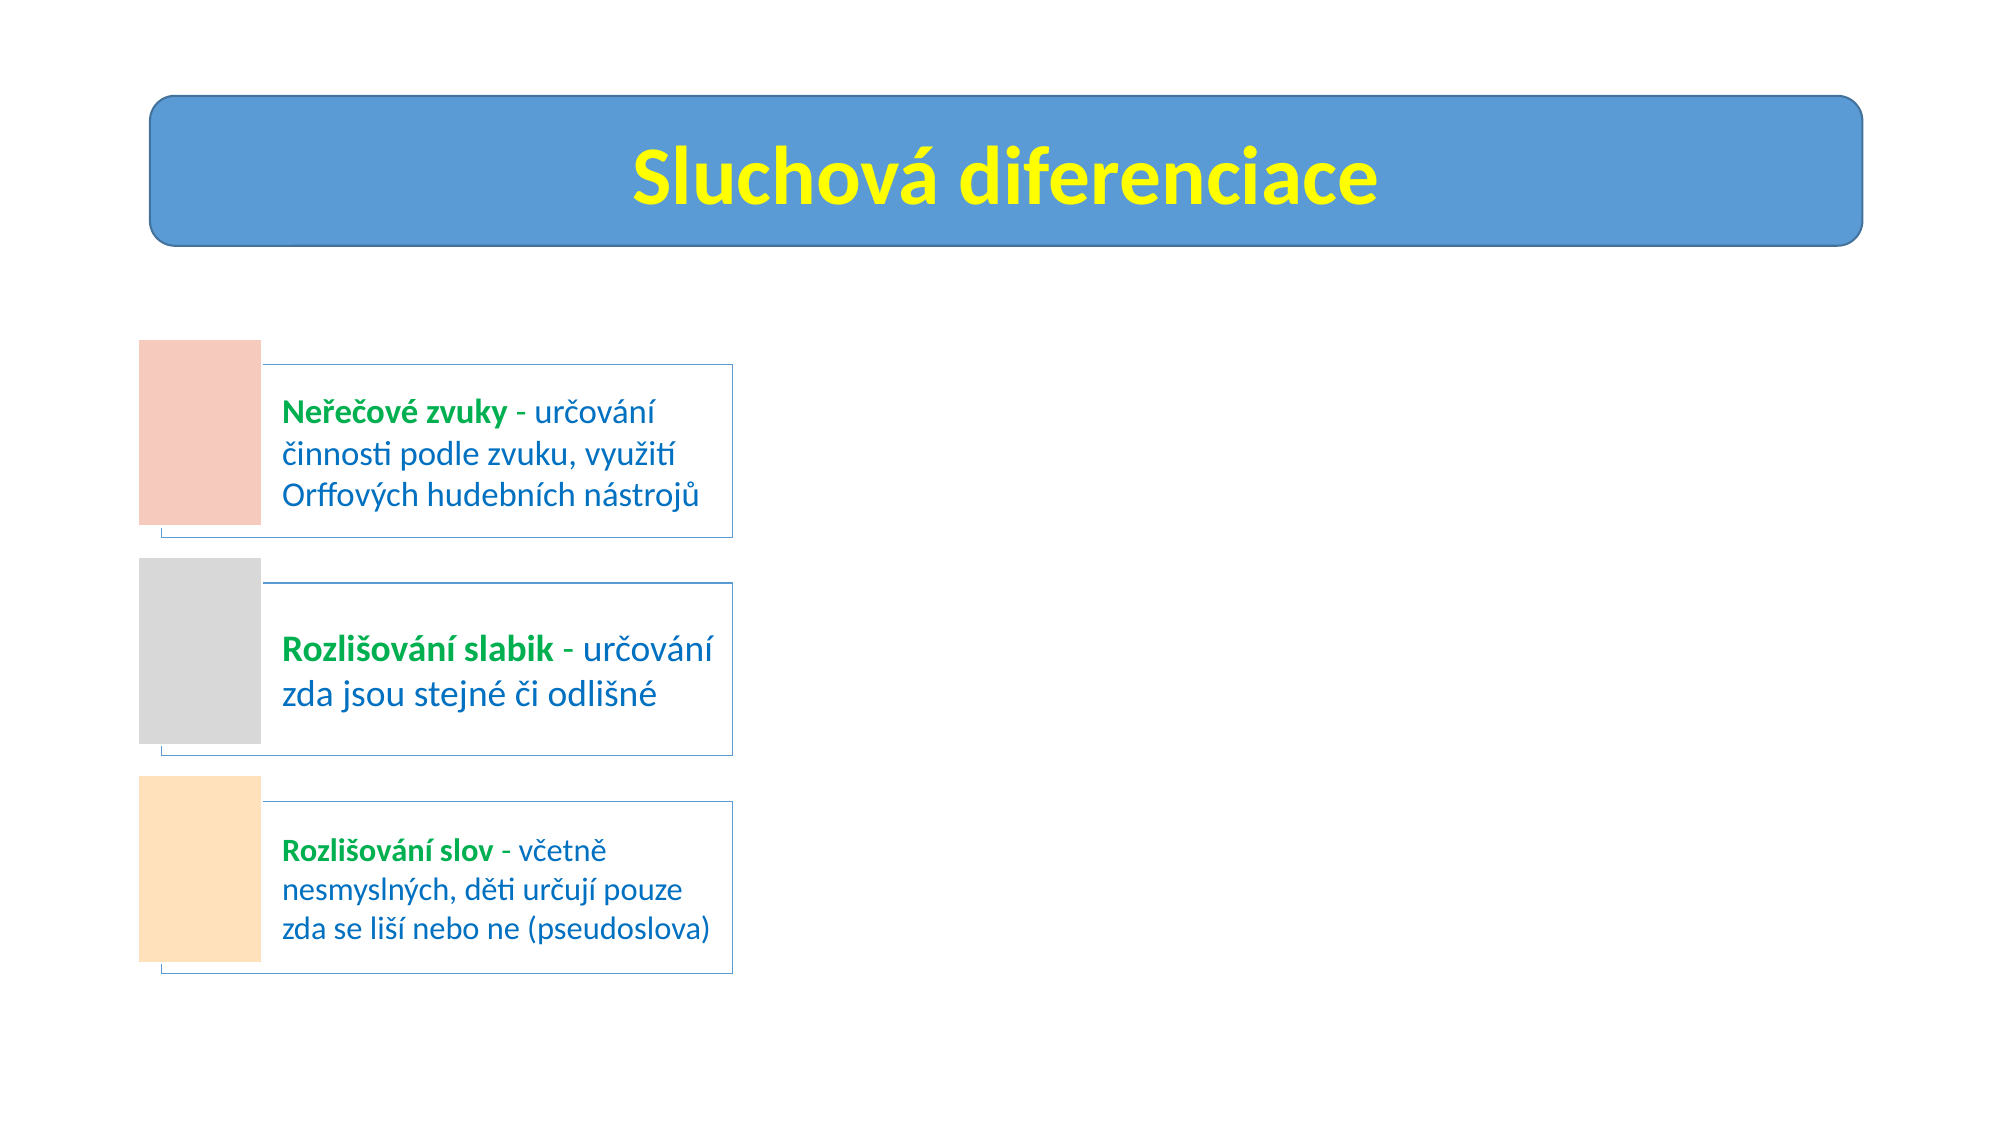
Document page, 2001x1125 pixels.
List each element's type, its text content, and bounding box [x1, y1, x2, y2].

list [137, 299, 1863, 1014]
text_box Sluchová diferenciace [148, 94, 1864, 247]
